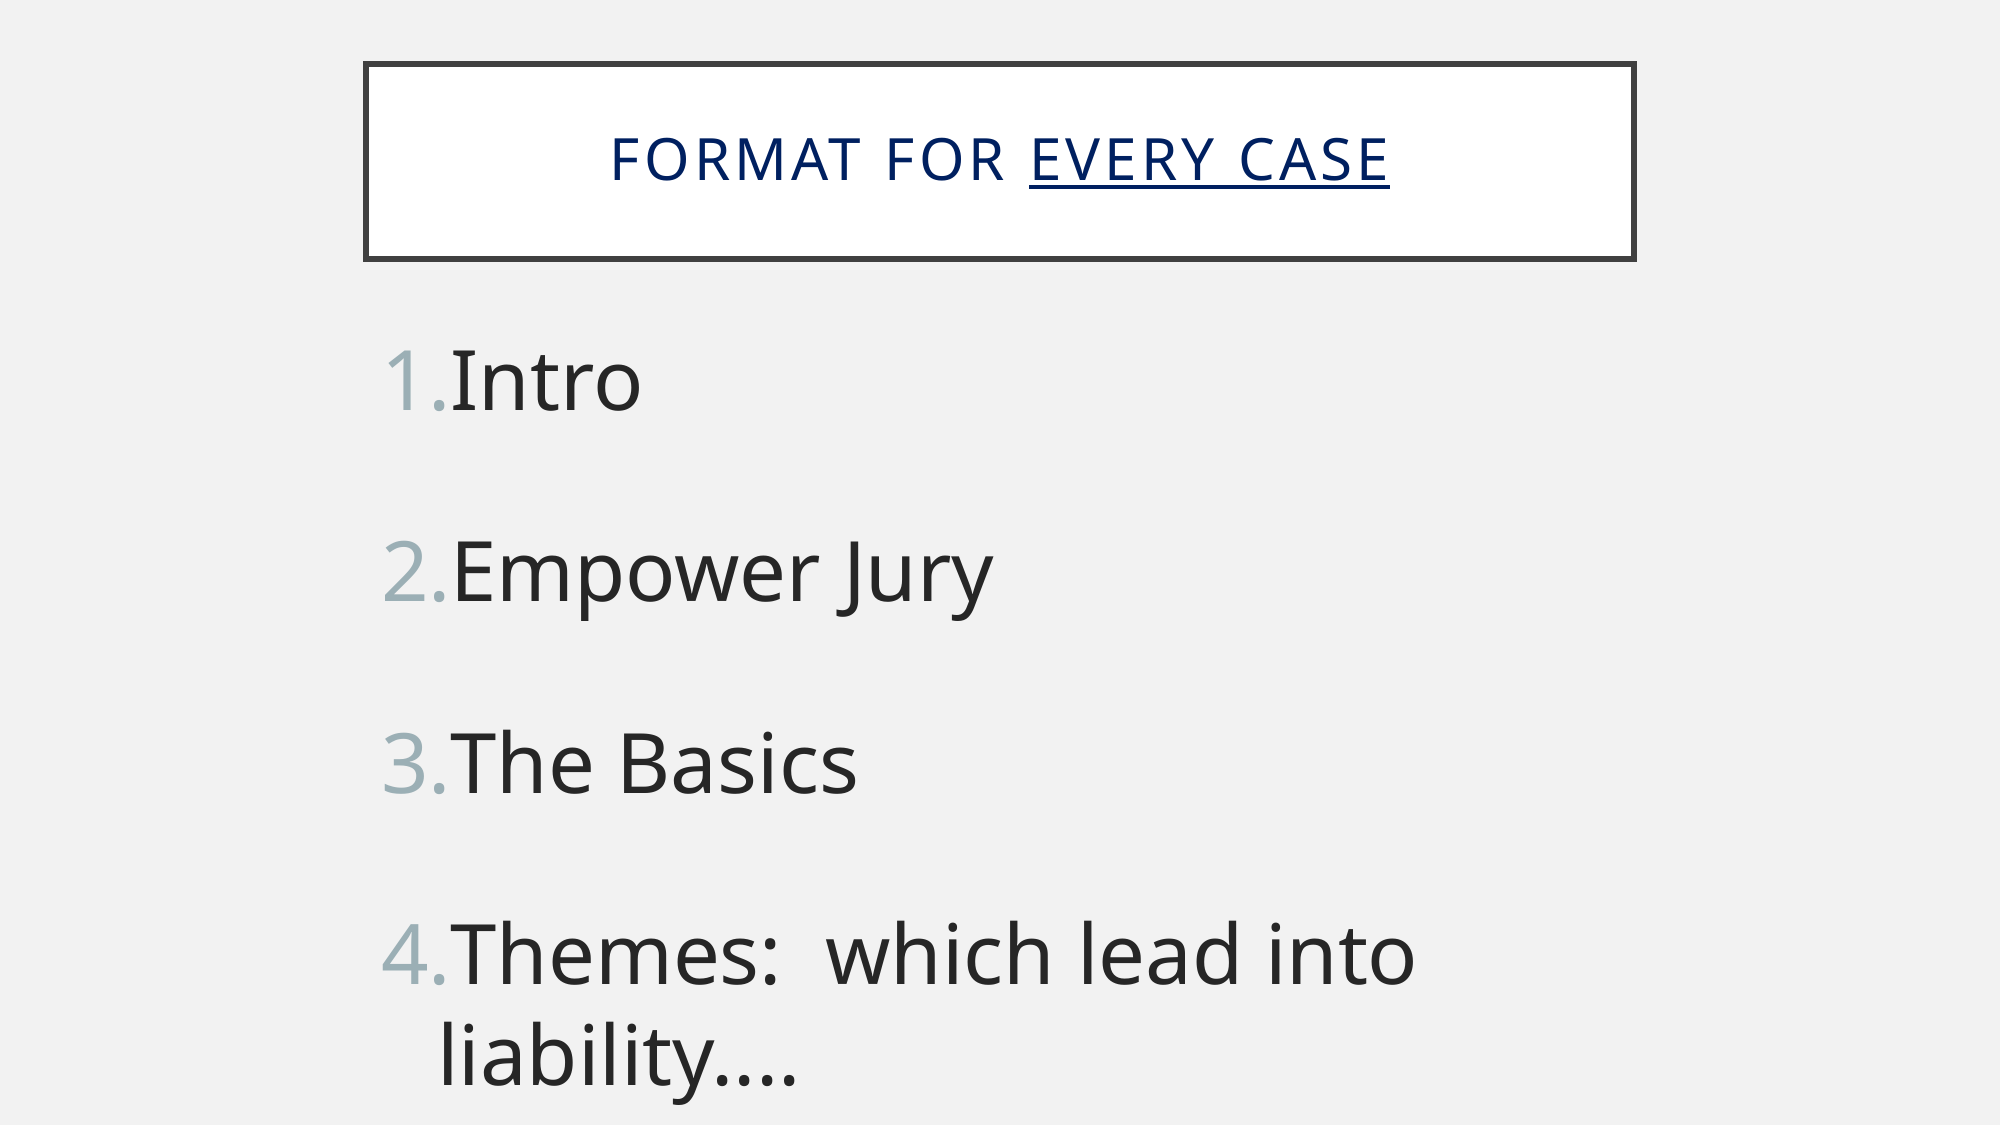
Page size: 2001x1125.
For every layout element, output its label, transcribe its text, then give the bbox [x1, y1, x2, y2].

list Intro Empower Jury The Basics Themes: which lead into liability.... [366, 319, 1802, 1125]
title Format for every case [363, 61, 1637, 262]
